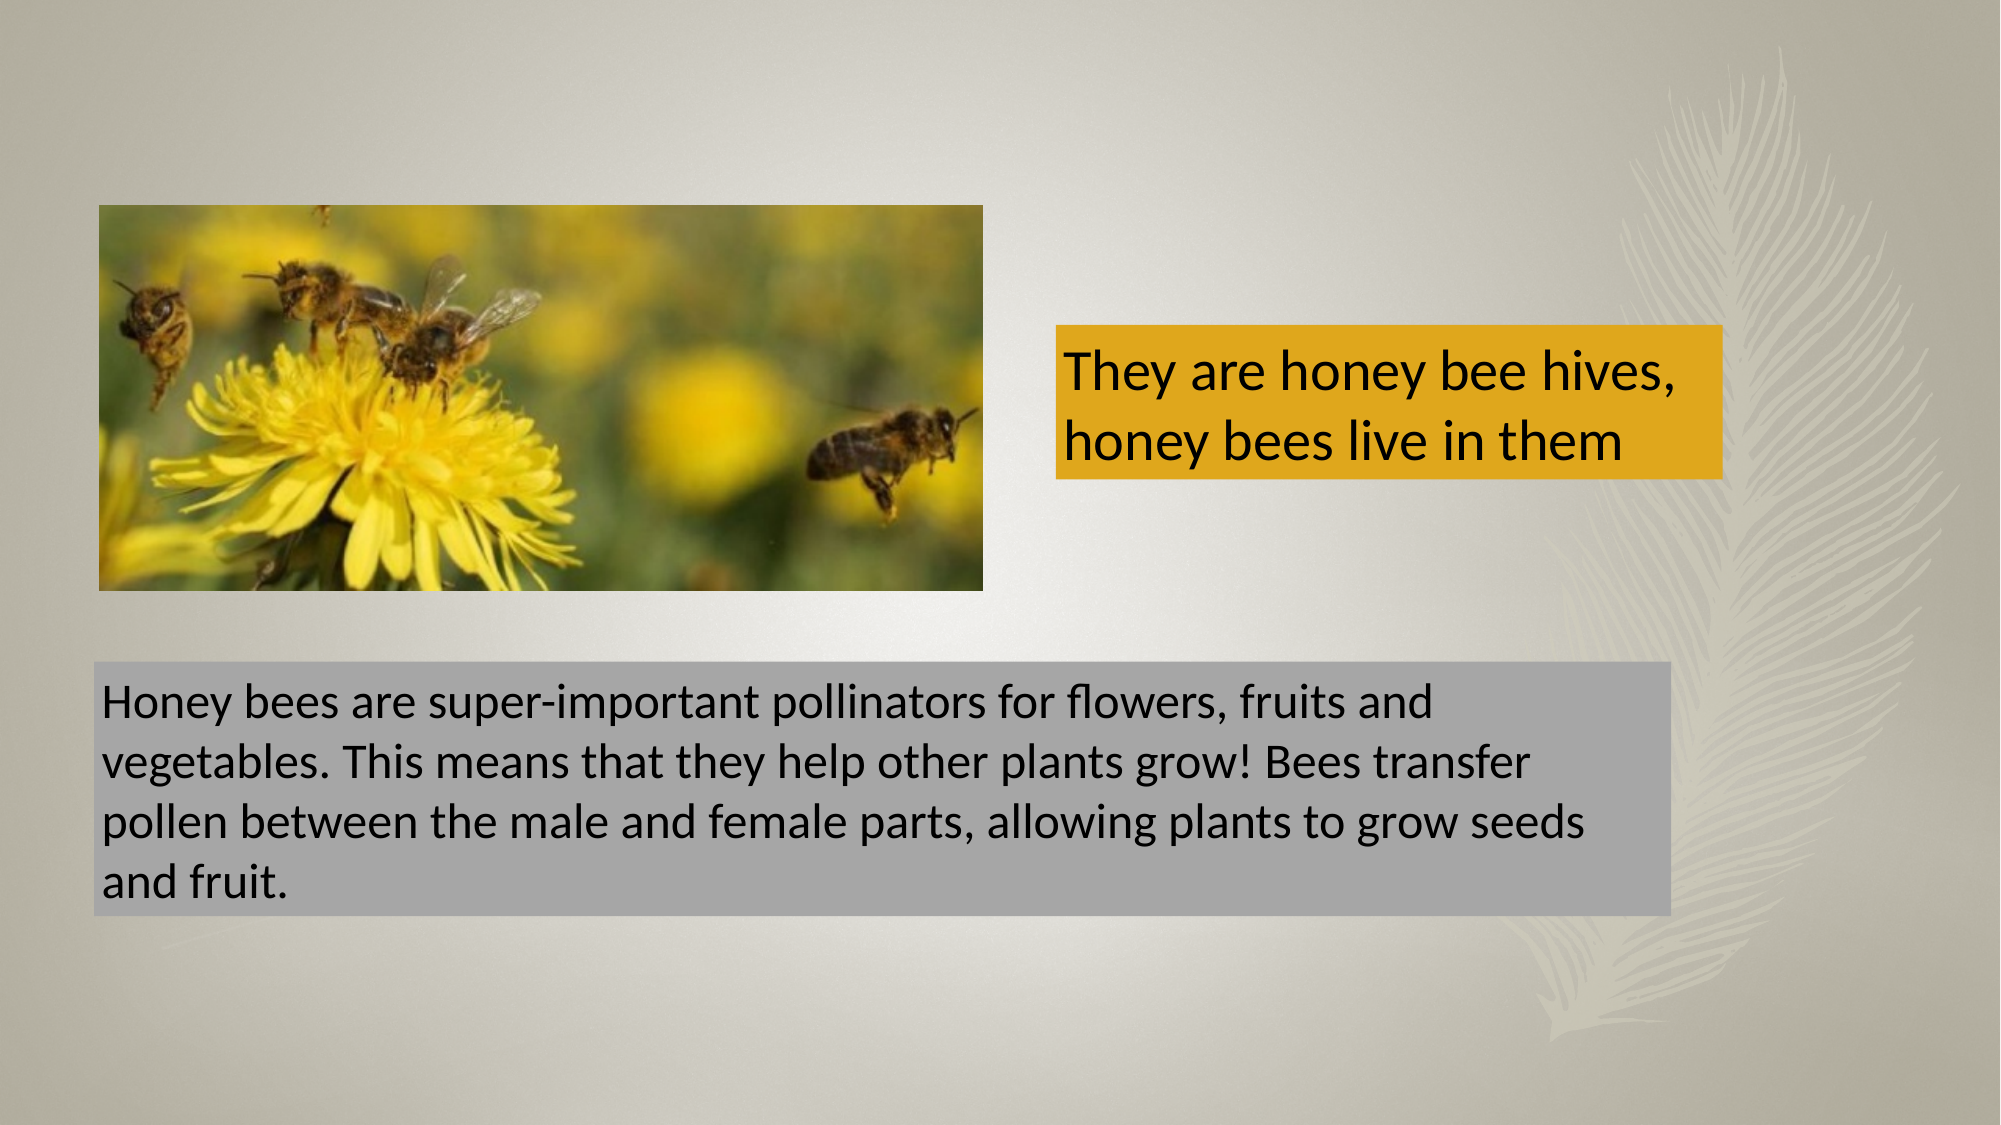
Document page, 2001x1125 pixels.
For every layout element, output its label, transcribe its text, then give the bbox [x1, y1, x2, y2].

text_box They are honey bee hives, honey bees live in them [1055, 324, 1723, 480]
text_box Honey bees are super-important pollinators for flowers, fruits and vegetables. This means that they help other plants grow! Bees transfer pollen between the male and female parts, allowing plants to grow seeds and fruit. [94, 661, 1672, 917]
picture [0, 0, 2001, 1125]
